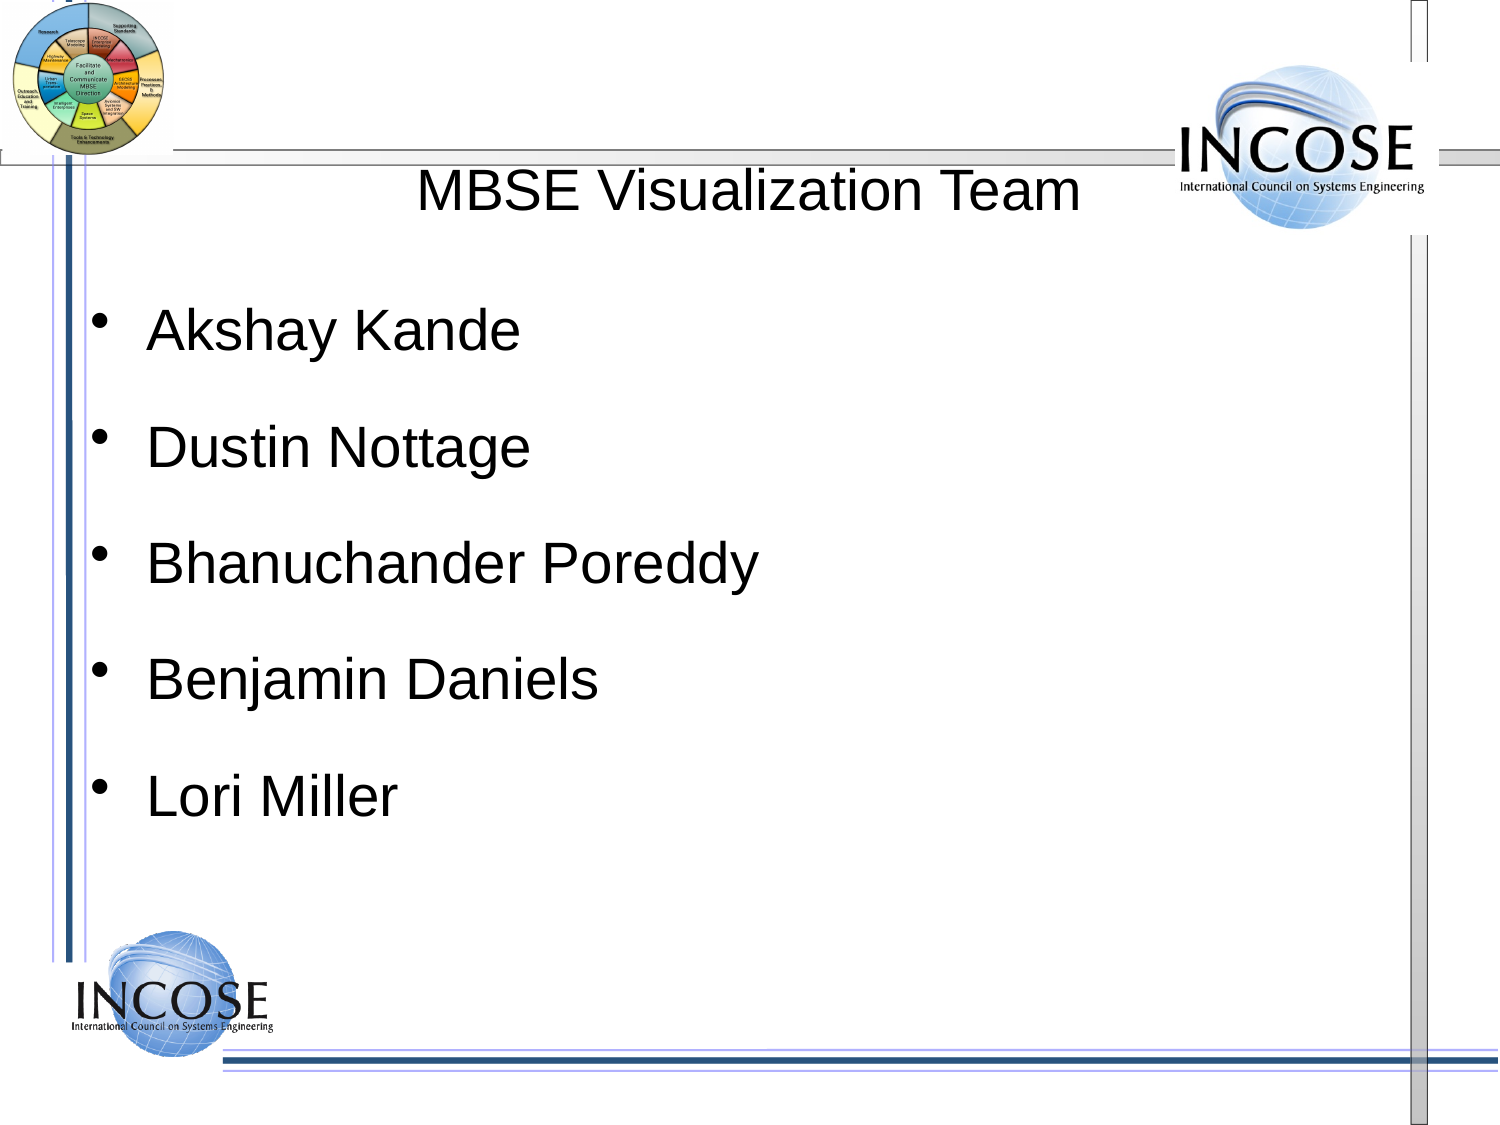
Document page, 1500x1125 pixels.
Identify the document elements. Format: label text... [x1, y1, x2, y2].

picture [72, 931, 273, 1057]
title MBSE Visualization Team [74, 124, 1426, 249]
list Akshay Kande Dustin Nottage Bhanuchander Poreddy Benjamin Daniels Lori Miller [74, 249, 1426, 926]
picture [1175, 62, 1439, 235]
